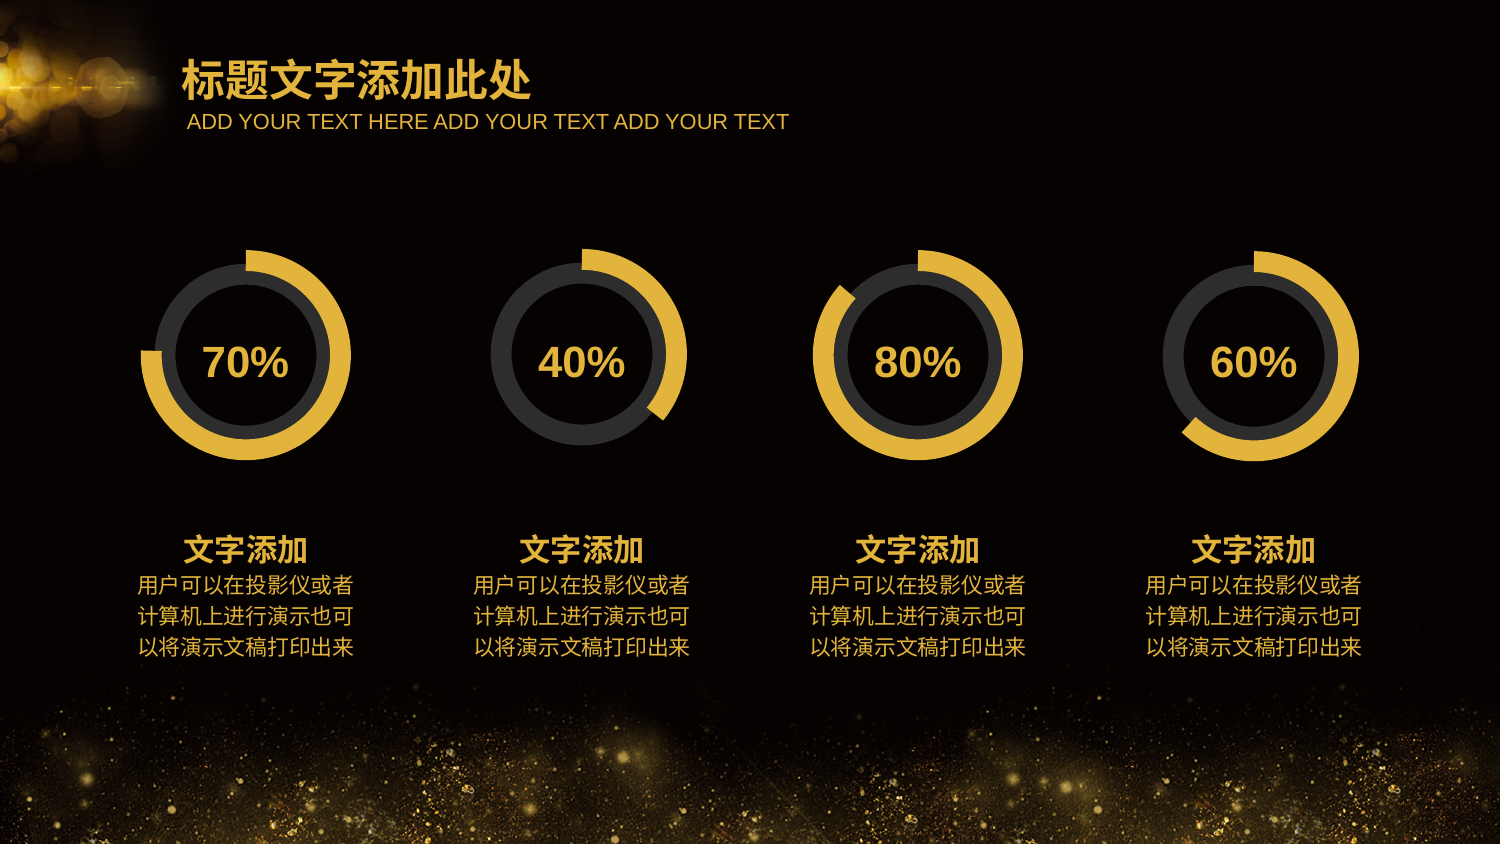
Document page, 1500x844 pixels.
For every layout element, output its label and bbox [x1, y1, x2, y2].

text_box [823, 260, 1013, 450]
text_box [164, 44, 819, 143]
text_box [451, 515, 713, 670]
text_box [787, 515, 1049, 670]
text_box [115, 515, 377, 670]
picture [0, 0, 1500, 844]
text_box [487, 259, 677, 449]
text_box [1159, 261, 1349, 451]
text_box [1123, 515, 1385, 670]
text_box [151, 260, 341, 450]
